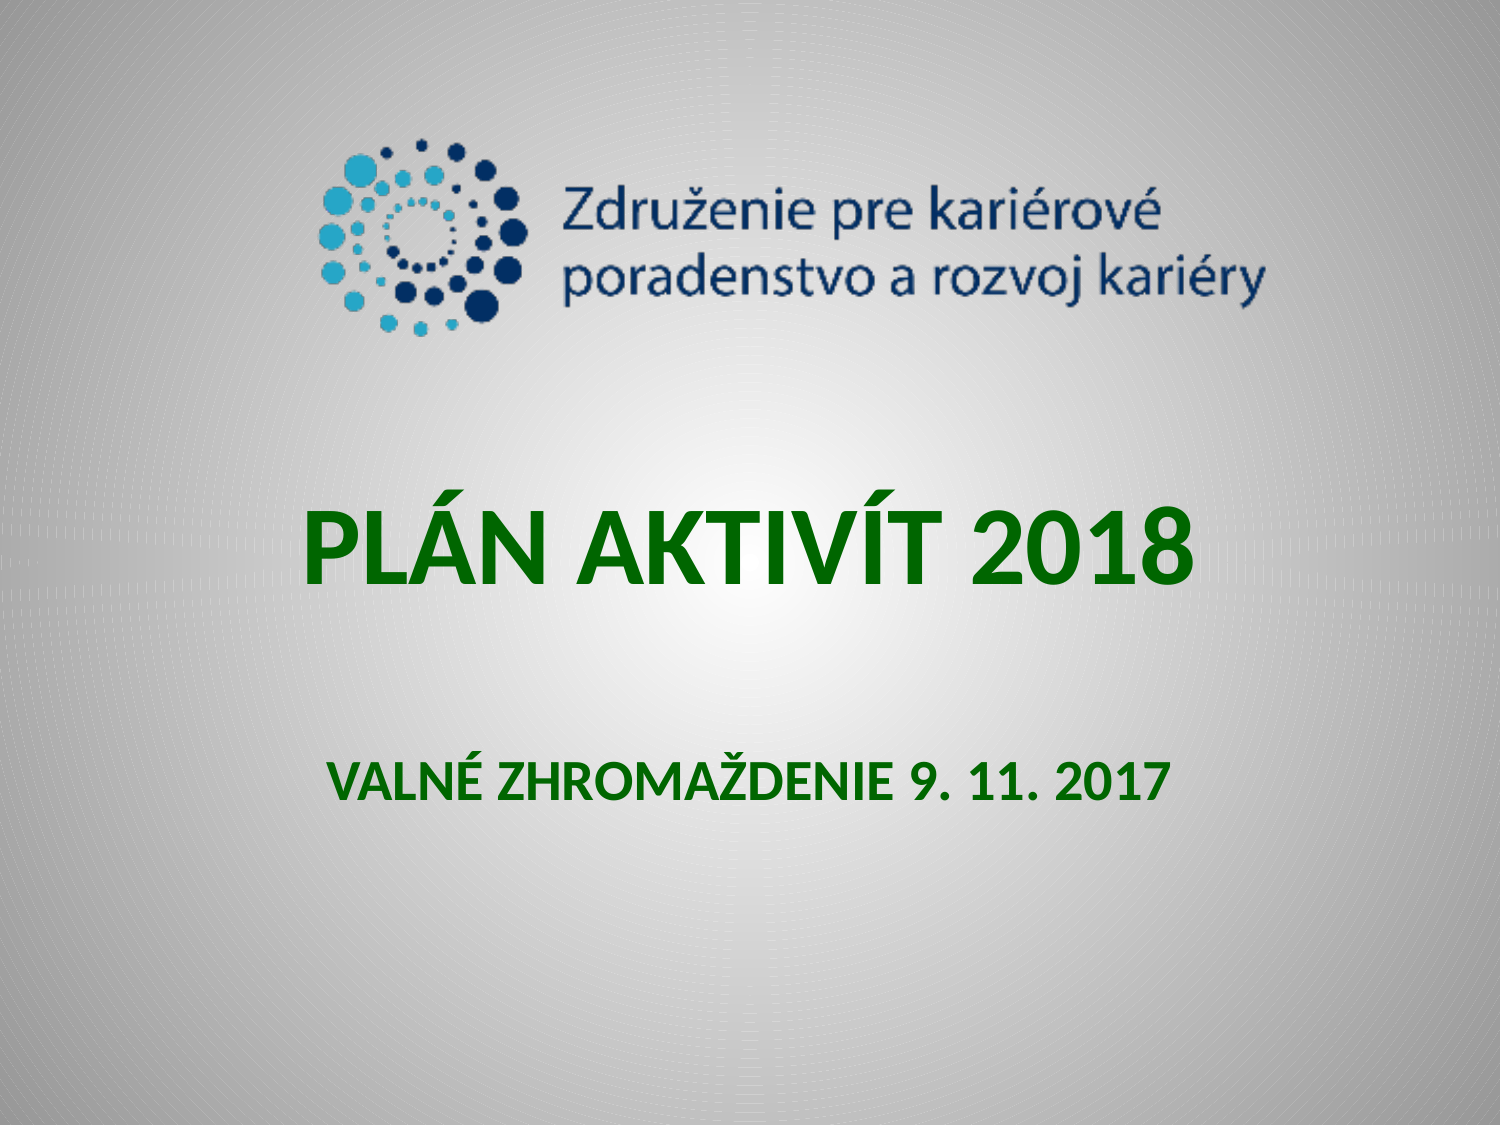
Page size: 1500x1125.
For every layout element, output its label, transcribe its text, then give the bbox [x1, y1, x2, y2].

picture [210, 89, 1289, 421]
title PLÁN AKTIVÍT 2018 VALNÉ ZHROMAŽDENIE 9. 11. 2017 [112, 208, 1388, 941]
